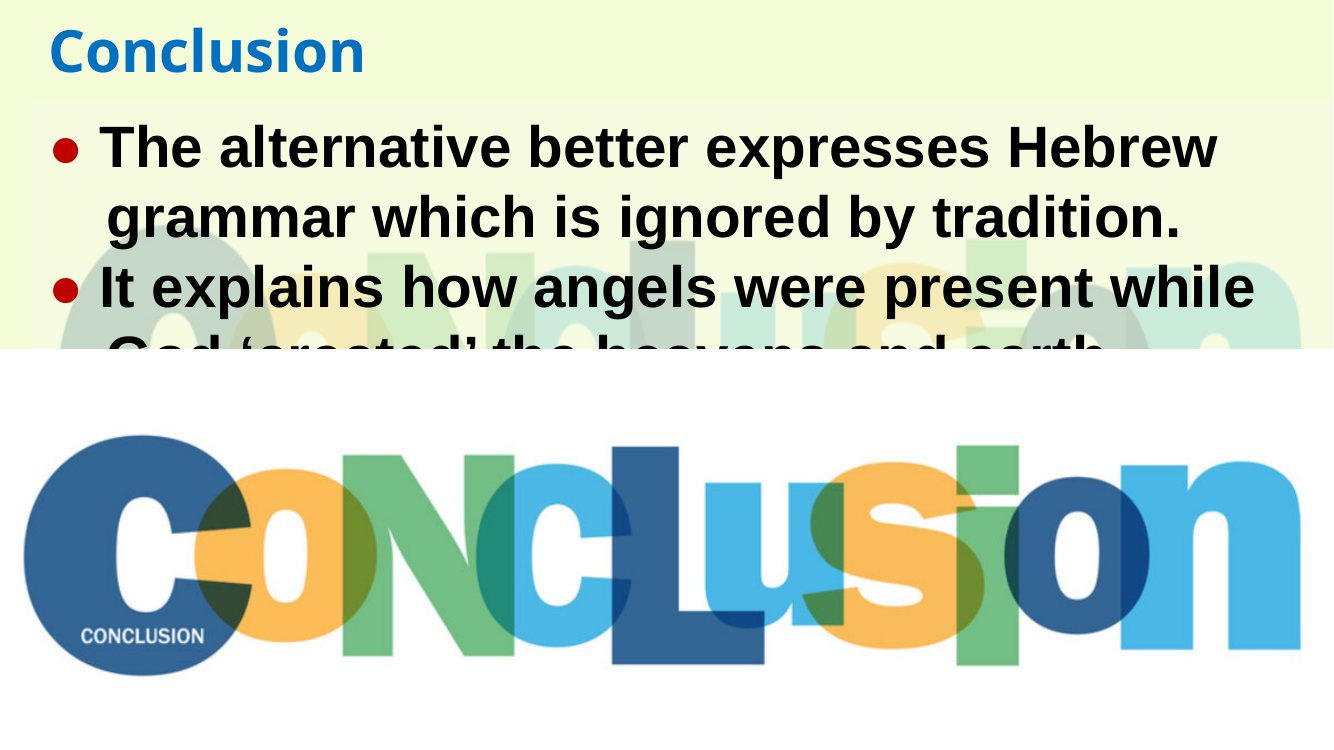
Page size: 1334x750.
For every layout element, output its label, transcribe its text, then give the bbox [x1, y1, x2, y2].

text_box ● The alternative better expresses Hebrew grammar which is ignored by tradition. ● It explains how angels were present while God ‘created’ the heavens and earth. ● It allows for long geological ages and expansion of the universe. ● It still affirms a six-day special creation of ‘sky and earth’ prepared for human beings. [33, 101, 1334, 349]
text_box Conclusion [33, 6, 1300, 92]
picture [0, 349, 1334, 750]
